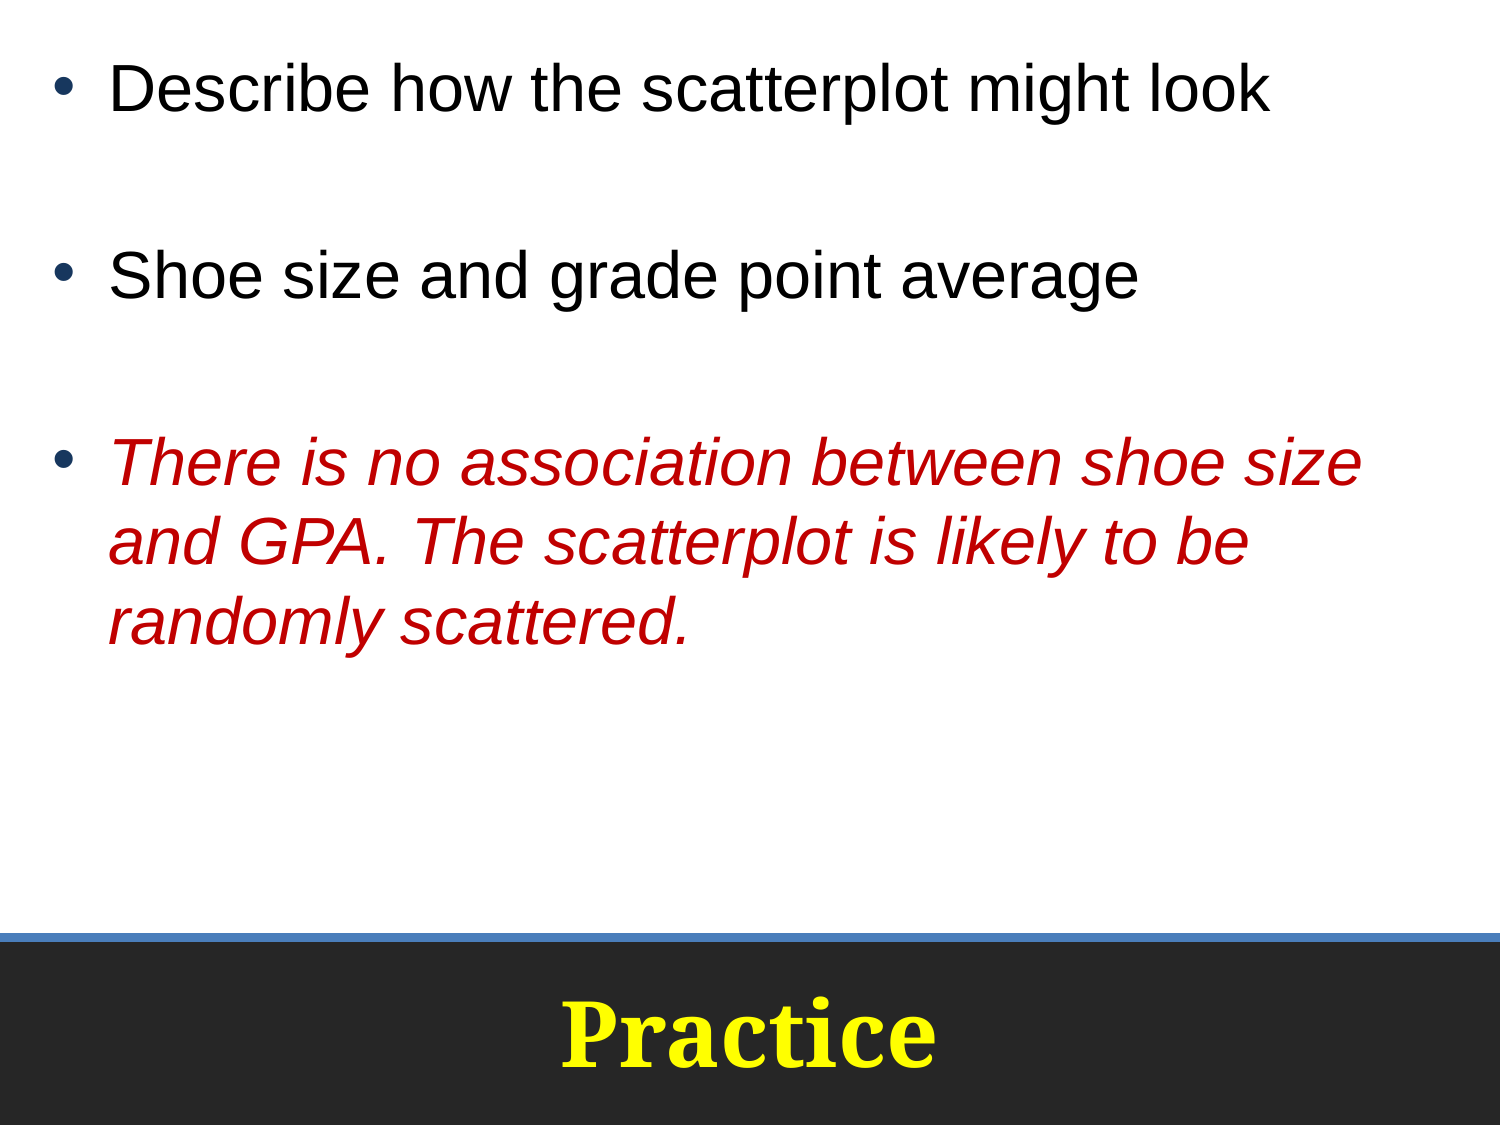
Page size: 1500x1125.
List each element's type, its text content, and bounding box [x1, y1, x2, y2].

title Practice [37, 937, 1463, 1125]
list Describe how the scatterplot might look Shoe size and grade point average There is no association between shoe size and GPA. The scatterplot is likely to be randomly scattered. [37, 37, 1463, 925]
